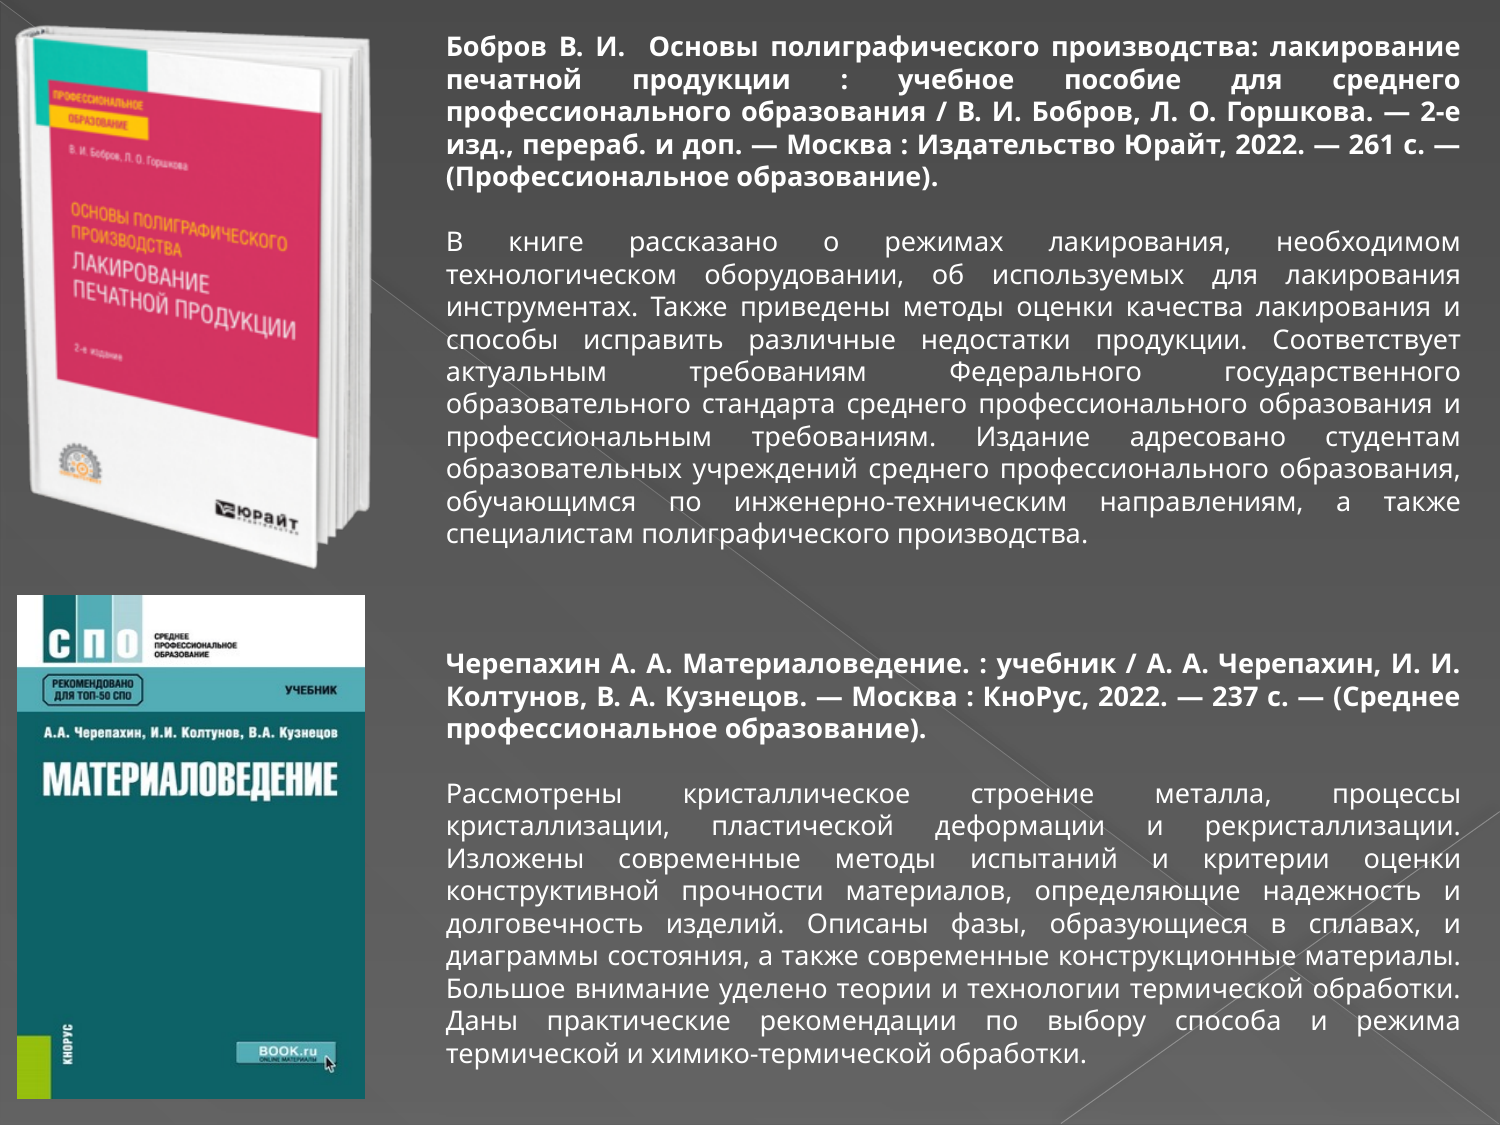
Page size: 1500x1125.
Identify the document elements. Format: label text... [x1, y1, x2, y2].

picture [17, 595, 366, 1099]
picture [1, 0, 386, 593]
text_box Черепахин А. А. Материаловедение. : учебник / А. А. Черепахин, И. И. Колтунов, В. А. Кузнецов. — Москва : КноРус, 2022. — 237 с. — (Среднее профессиональное образование). Рассмотрены кристаллическое строение металла, процессы кристаллизации, пластической деформации и рекристаллизации. Изложены современные методы испытаний и критерии оценки конструктивной прочности материалов, определяющие надежность и долговечность изделий. Описаны фазы, образующиеся в сплавах, и диаграммы состояния, а также современные конструкционные материалы. Большое внимание уделено теории и технологии термической обработки. Даны практические рекомендации по выбору способа и режима термической и химико-термической обработки. [431, 639, 1476, 1109]
text_box Бобров В. И. Основы полиграфического производства: лакирование печатной продукции : учебное пособие для среднего профессионального образования / В. И. Бобров, Л. О. Горшкова. — 2-е изд., перераб. и доп. — Москва : Издательство Юрайт, 2022. — 261 с. — (Профессиональное образование). В книге рассказано о режимах лакирования, необходимом технологическом оборудовании, об используемых для лакирования инструментах. Также приведены методы оценки качества лакирования и способы исправить различные недостатки продукции. Соответствует актуальным требованиям Федерального государственного образовательного стандарта среднего профессионального образования и профессиональным требованиям. Издание адресовано студентам образовательных учреждений среднего профессионального образования, обучающимся по инженерно-техническим направлениям, а также специалистам полиграфического производства. [431, 22, 1476, 590]
